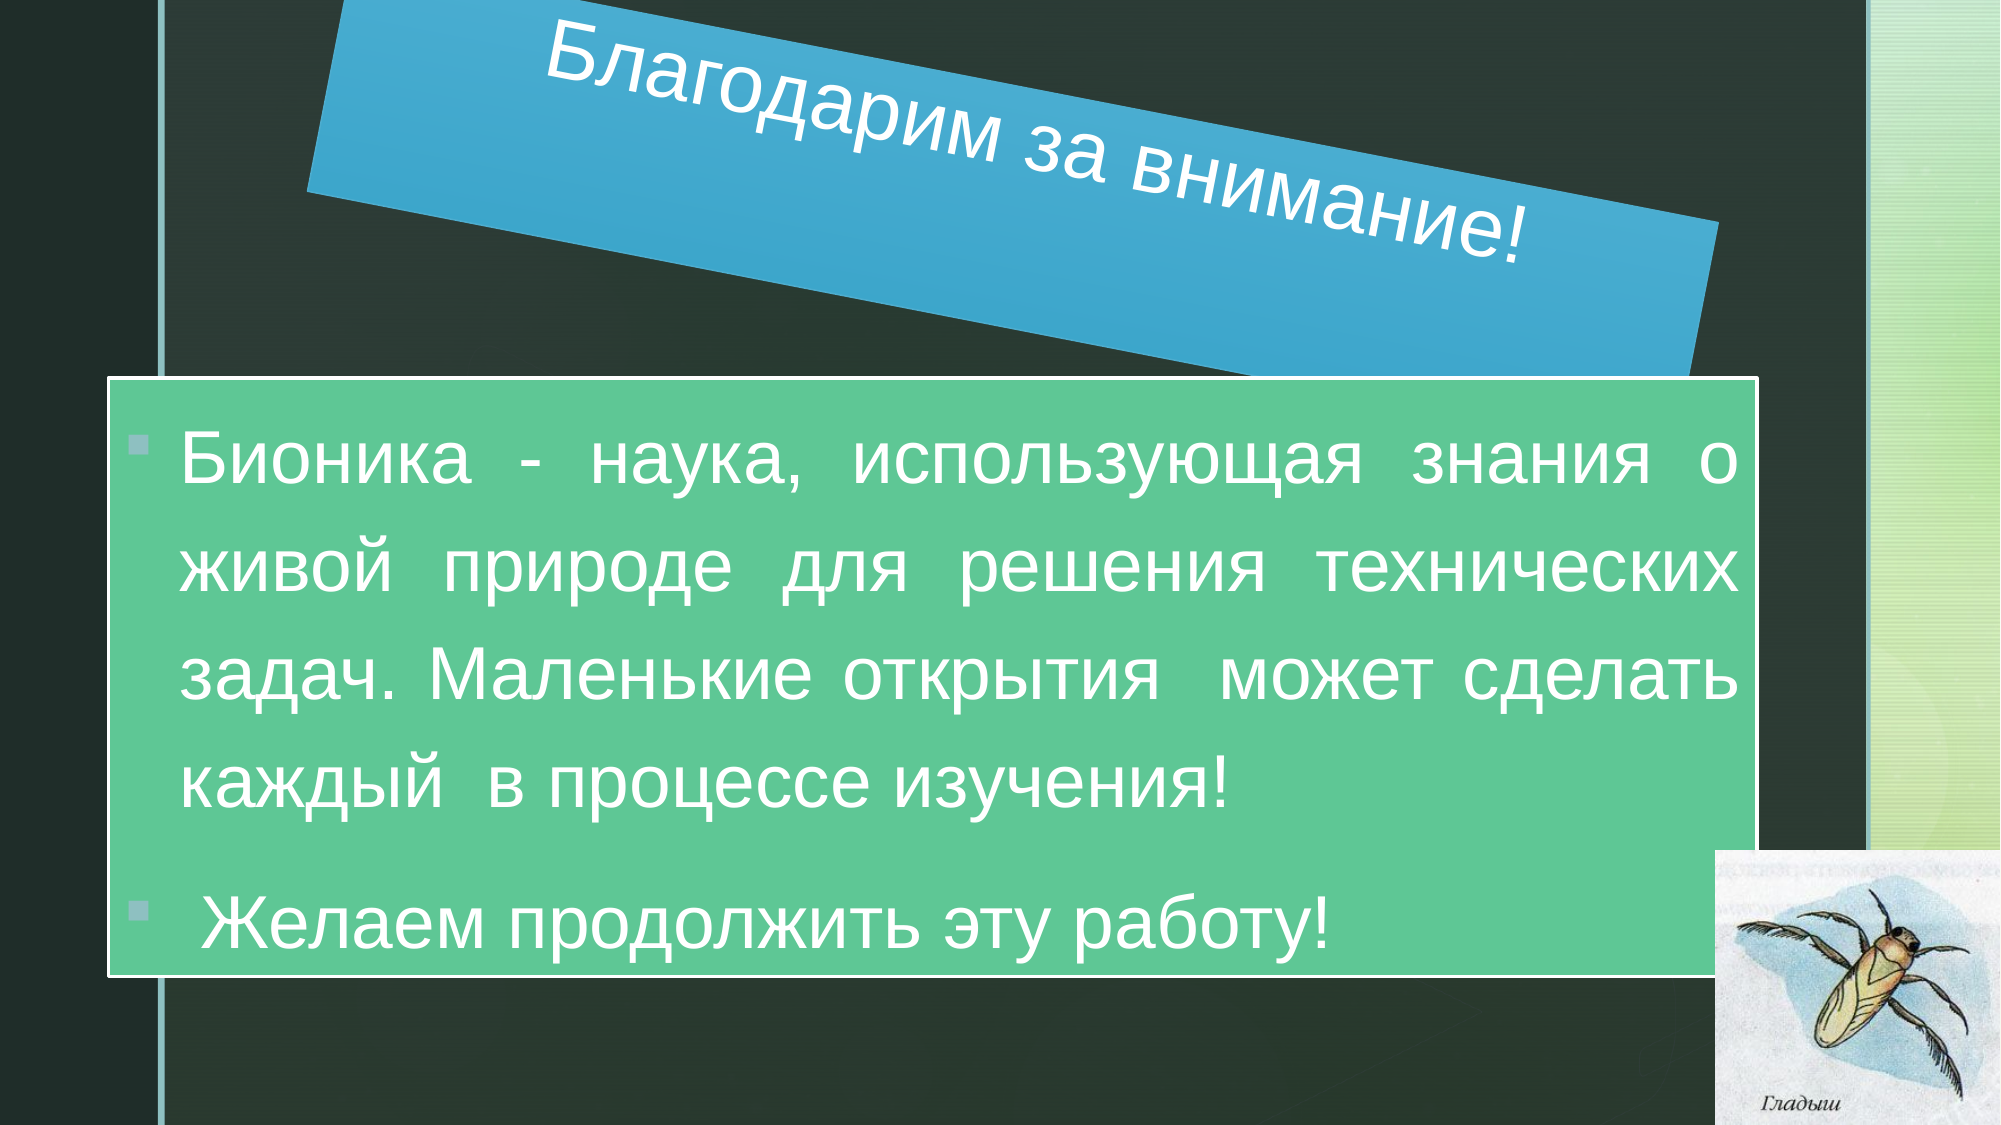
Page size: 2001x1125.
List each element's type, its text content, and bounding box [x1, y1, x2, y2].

picture [1715, 0, 2001, 1125]
title Благодарим за внимание! [306, 0, 1719, 376]
list Бионика - наука, использующая знания о живой природе для решения технических задач. Маленькие открытия может сделать каждый в процессе изучения! Желаем продолжить эту работу! [107, 376, 1759, 978]
